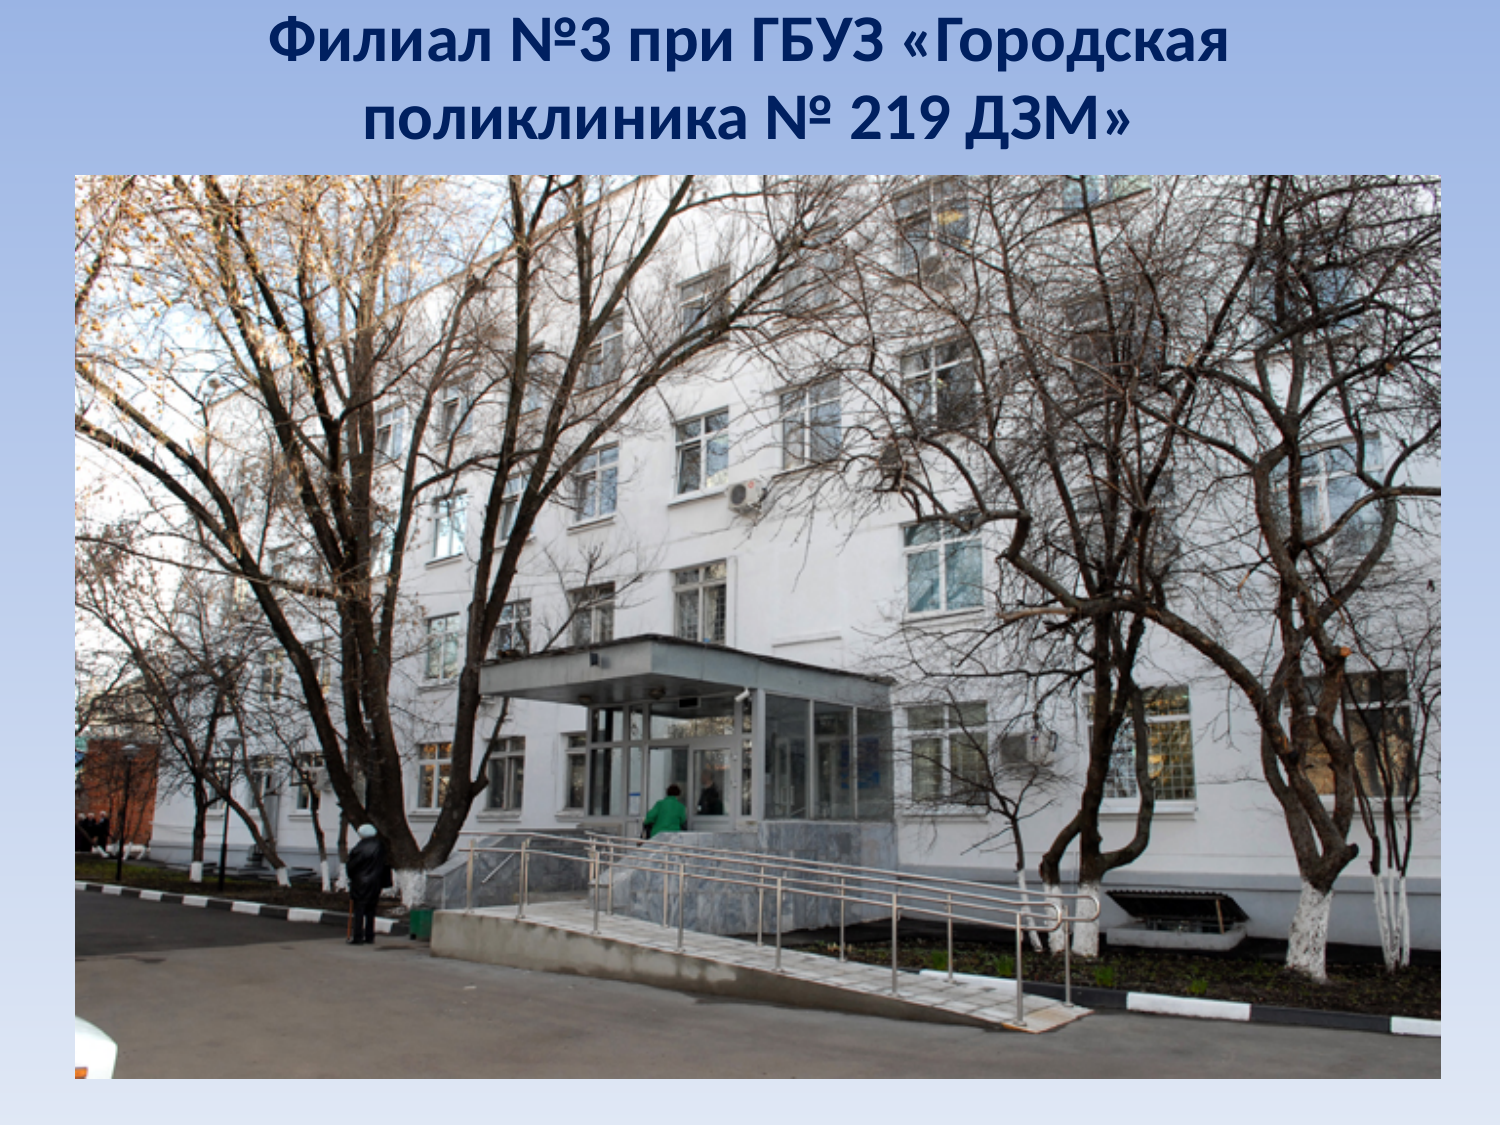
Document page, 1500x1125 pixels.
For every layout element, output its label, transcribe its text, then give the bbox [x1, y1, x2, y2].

title Филиал №3 при ГБУЗ «Городская поликлиника № 219 ДЗМ» [74, 0, 1426, 153]
picture [74, 175, 1442, 1079]
